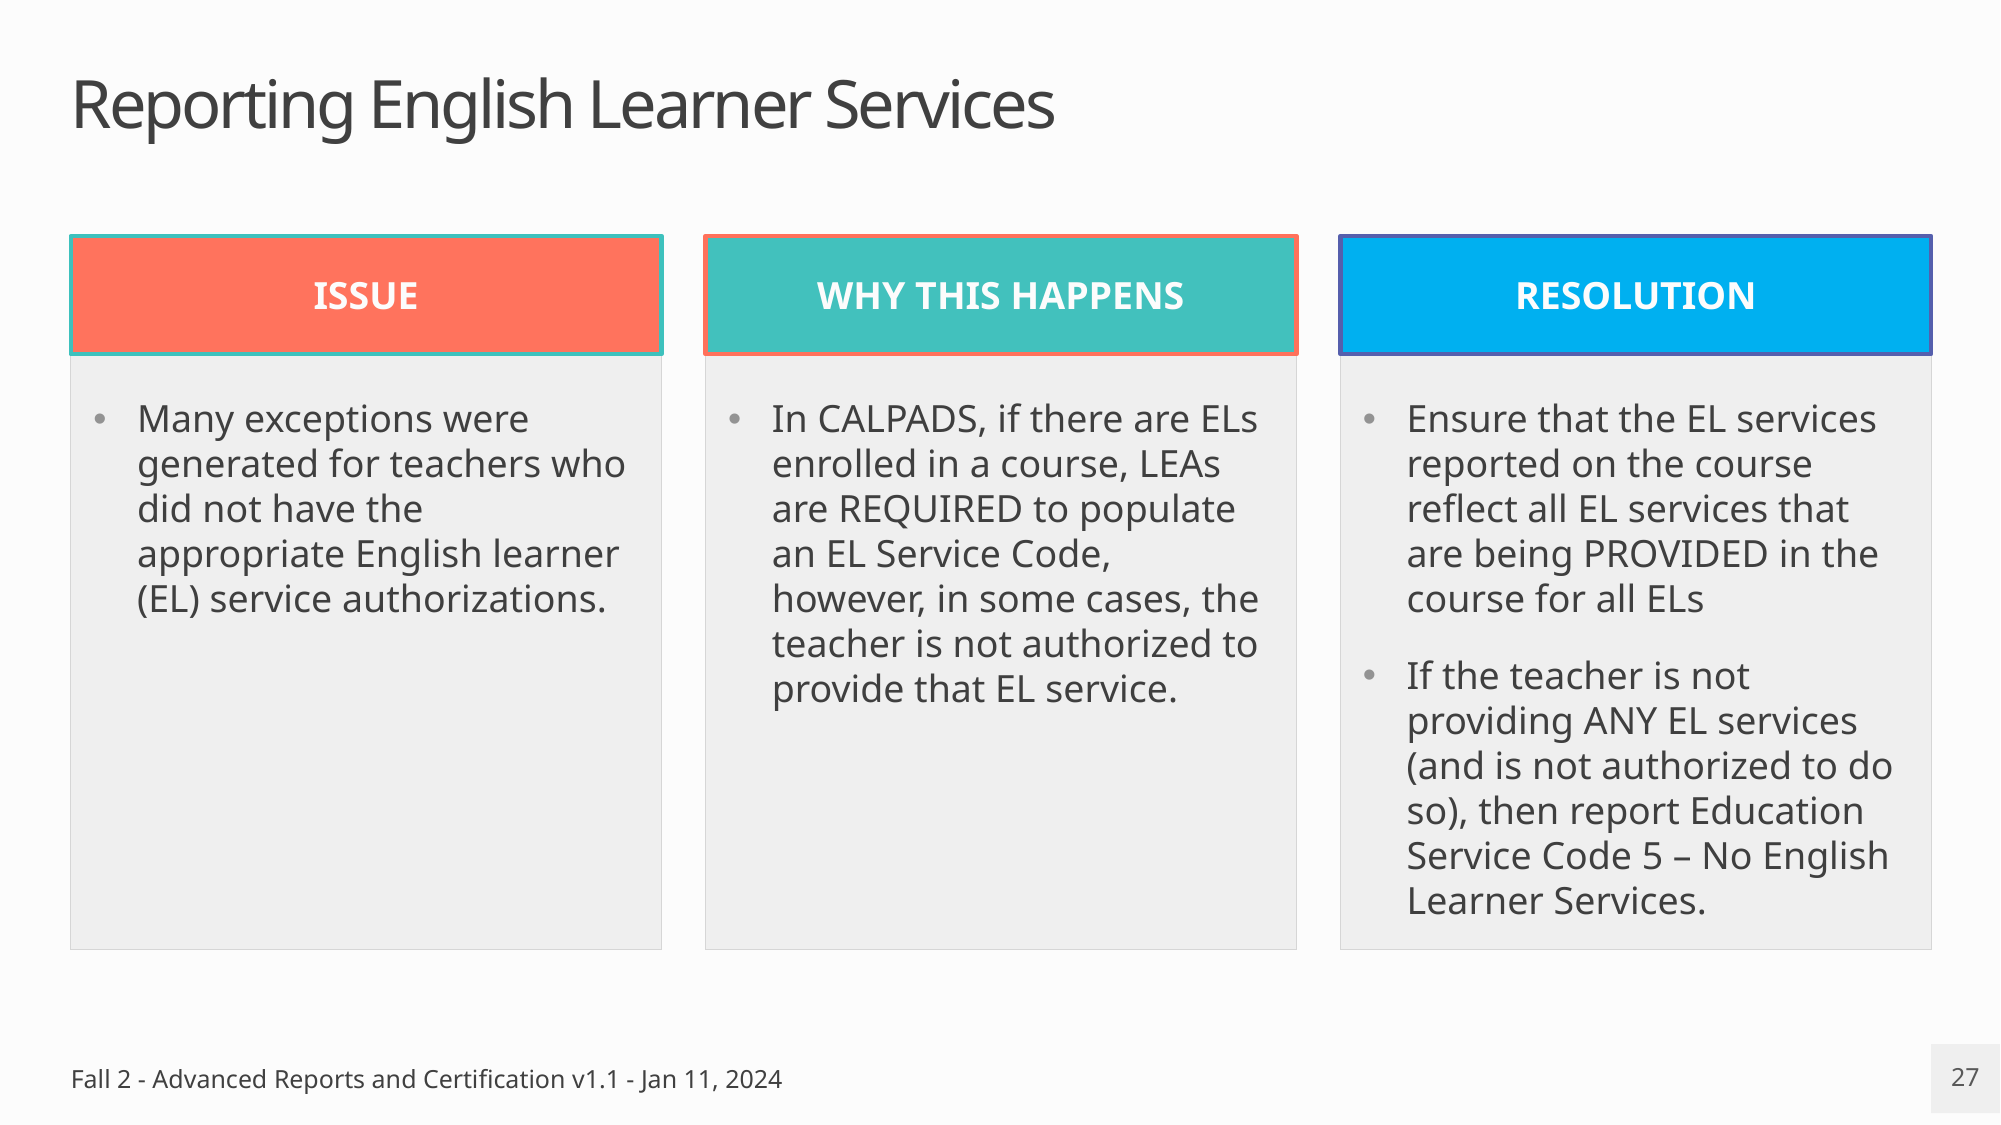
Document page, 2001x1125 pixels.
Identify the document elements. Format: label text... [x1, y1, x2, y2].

list RESOLUTION [1338, 234, 1933, 356]
list In CALPADS, if there are ELs enrolled in a course, LEAs are REQUIRED to populate an EL Service Code, however, in some cases, the teacher is not authorized to provide that EL service. [705, 356, 1297, 950]
slide_number 27 [1931, 1044, 2000, 1114]
list Ensure that the EL services reported on the course reflect all EL services that are being PROVIDED in the course for all ELs If the teacher is not providing ANY EL services (and is not authorized to do so), then report Education Service Code 5 – No English Learner Services. [1340, 356, 1932, 950]
list WHY THIS HAPPENS [703, 234, 1299, 356]
list Many exceptions were generated for teachers who did not have the appropriate English learner (EL) service authorizations. [70, 356, 662, 950]
list ISSUE [69, 234, 664, 356]
footer Fall 2 - Advanced Reports and Certification v1.1 - Jan 11, 2024 [70, 1044, 969, 1112]
title Reporting English Learner Services [70, 70, 1932, 142]
